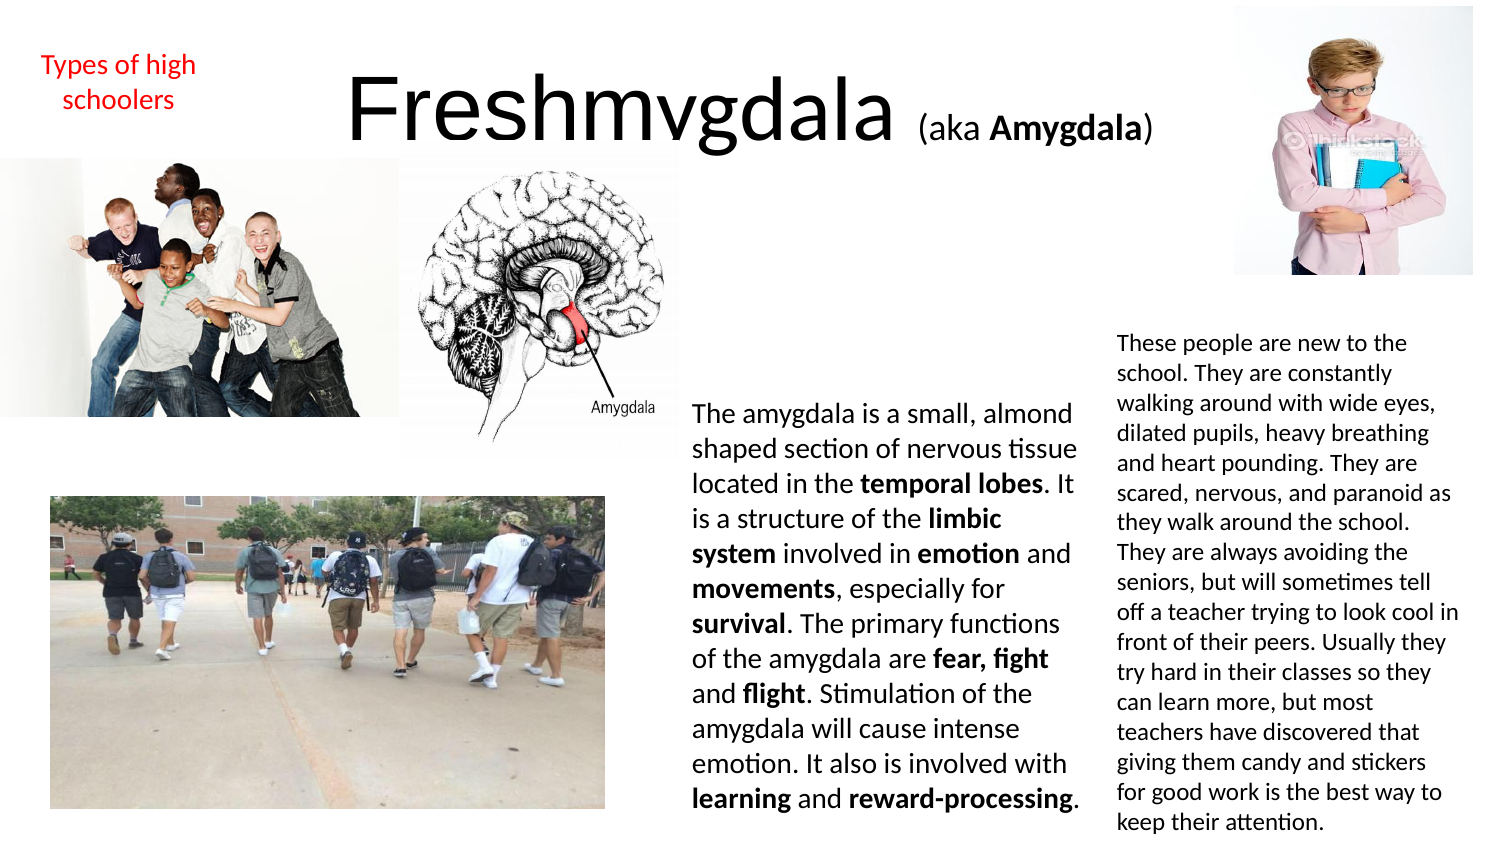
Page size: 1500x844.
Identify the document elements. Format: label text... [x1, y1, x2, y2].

text_box Types of high schoolers [24, 37, 213, 102]
picture [0, 140, 679, 460]
text_box These people are new to the school. They are constantly walking around with wide eyes, dilated pupils, heavy breathing and heart pounding. They are scared, nervous, and paranoid as they walk around the school. They are always avoiding the seniors, but will sometimes tell off a teacher trying to look cool in front of their peers. Usually they try hard in their classes so they can learn more, but most teachers have discovered that giving them candy and stickers for good work is the best way to keep their attention. [1101, 318, 1475, 785]
picture [1234, 6, 1473, 275]
title Freshmygdala (aka Amygdala) [75, 33, 1229, 175]
picture [49, 496, 605, 809]
text_box The amygdala is a small, almond shaped section of nervous tissue located in the temporal lobes. It is a structure of the limbic system involved in emotion and movements, especially for survival. The primary functions of the amygdala are fear, fight and flight. Stimulation of the amygdala will cause intense emotion. It also is involved with learning and reward-processing. [676, 386, 1101, 717]
